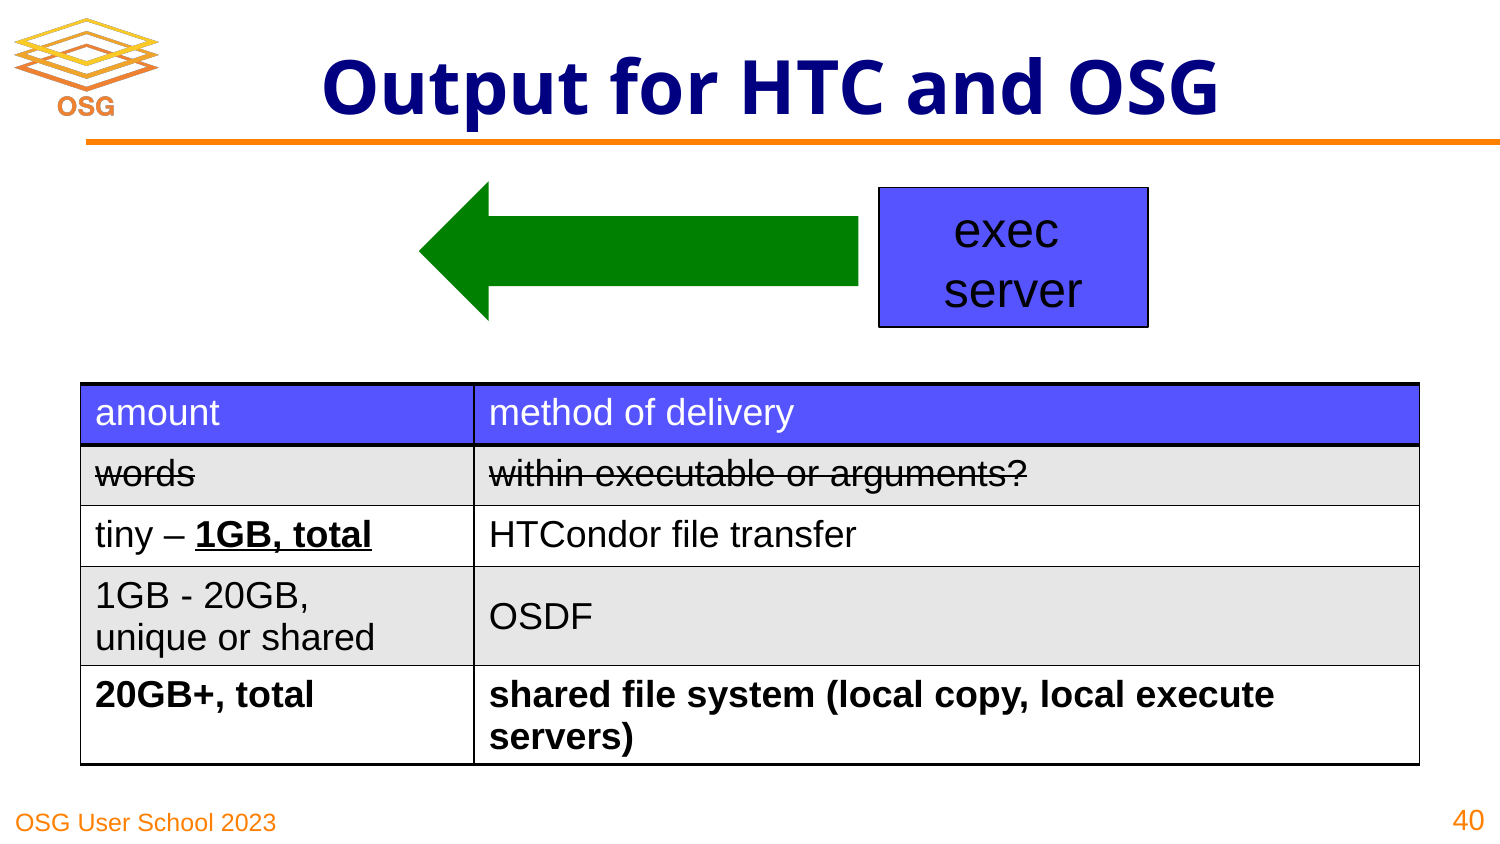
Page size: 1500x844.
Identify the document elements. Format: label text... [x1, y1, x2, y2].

table_header amount [81, 386, 473, 443]
text_box [418, 181, 859, 321]
slide_number ‹#› [1431, 787, 1500, 844]
picture [14, 18, 159, 116]
table_cell 1GB - 20GB, unique or shared [81, 567, 473, 665]
table_cell shared file system (local copy, local execute servers) [475, 666, 1419, 763]
table_cell tiny – 1GB, total [81, 506, 473, 566]
table_header method of delivery [475, 386, 1419, 443]
list [93, 164, 1446, 741]
table_cell words [81, 447, 473, 505]
table_cell OSDF [475, 567, 1419, 665]
table_cell within executable or arguments? [475, 447, 1419, 505]
title Output for HTC and OSG [201, 14, 1342, 155]
text_box exec server [879, 187, 1148, 327]
table_cell 20GB+, total [81, 666, 473, 763]
table_cell HTCondor file transfer [475, 506, 1419, 566]
